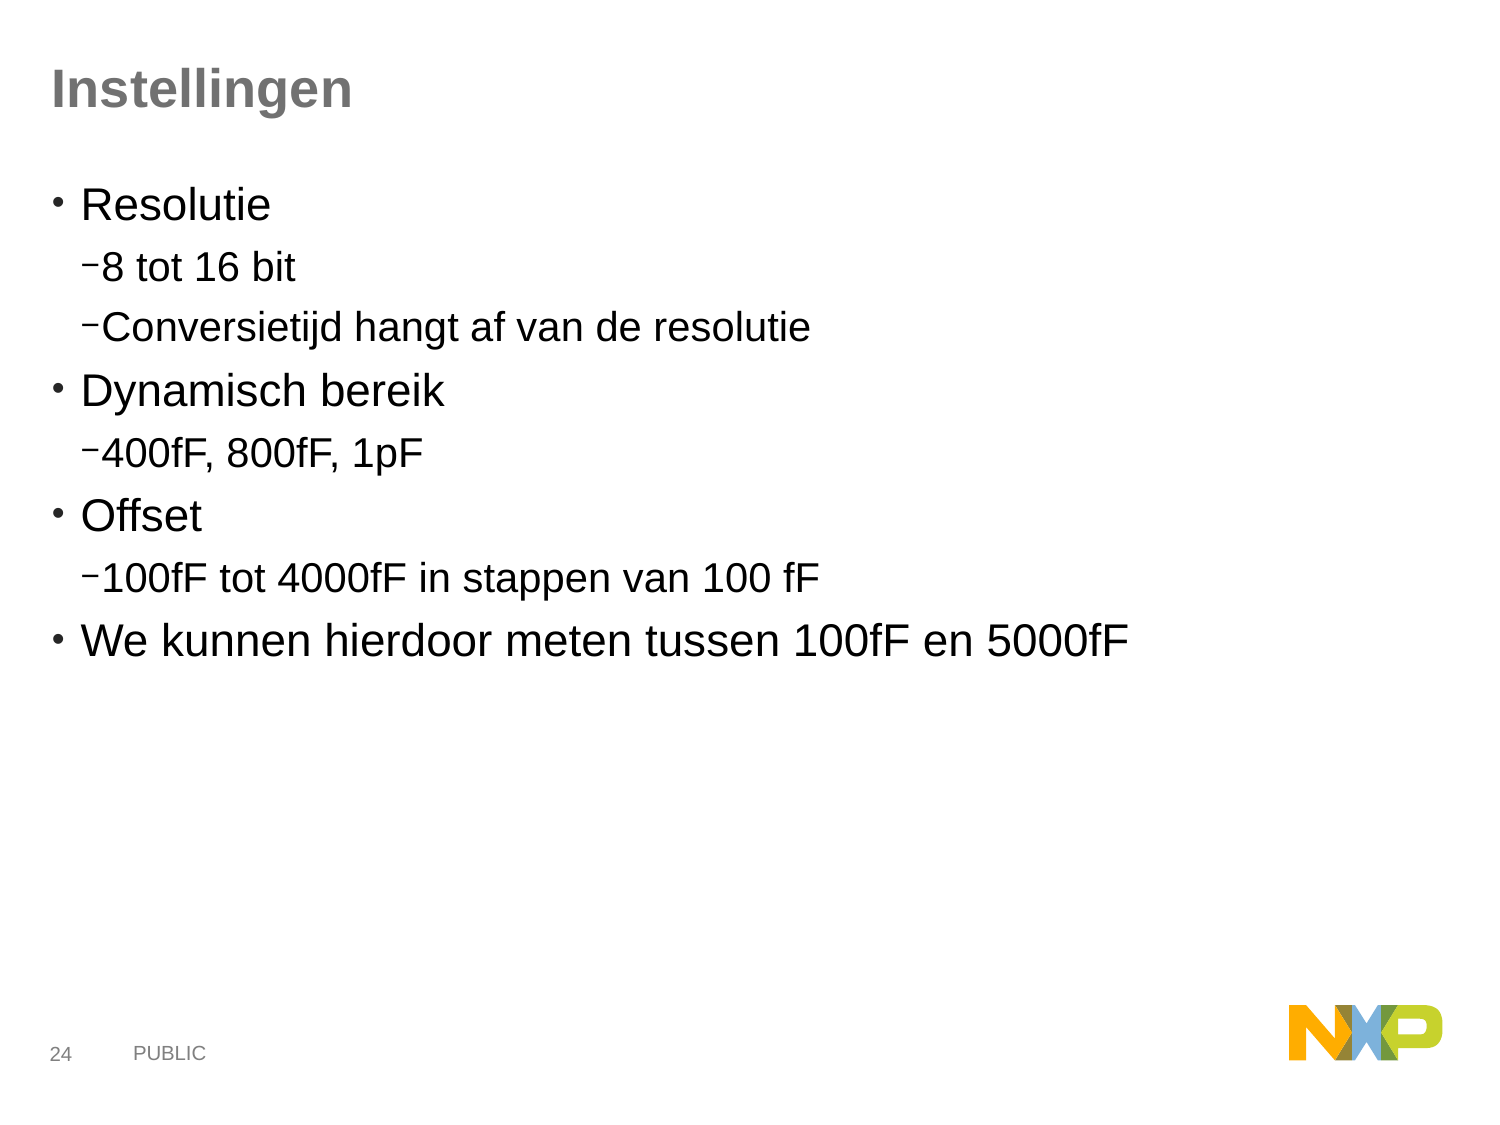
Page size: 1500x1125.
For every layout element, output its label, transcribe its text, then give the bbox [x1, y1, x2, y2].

list Resolutie 8 tot 16 bit Conversietijd hangt af van de resolutie Dynamisch bereik 400fF, 800fF, 1pF Offset 100fF tot 4000fF in stappen van 100 fF We kunnen hierdoor meten tussen 100fF en 5000fF [36, 167, 1472, 933]
title Instellingen [36, 45, 1472, 154]
